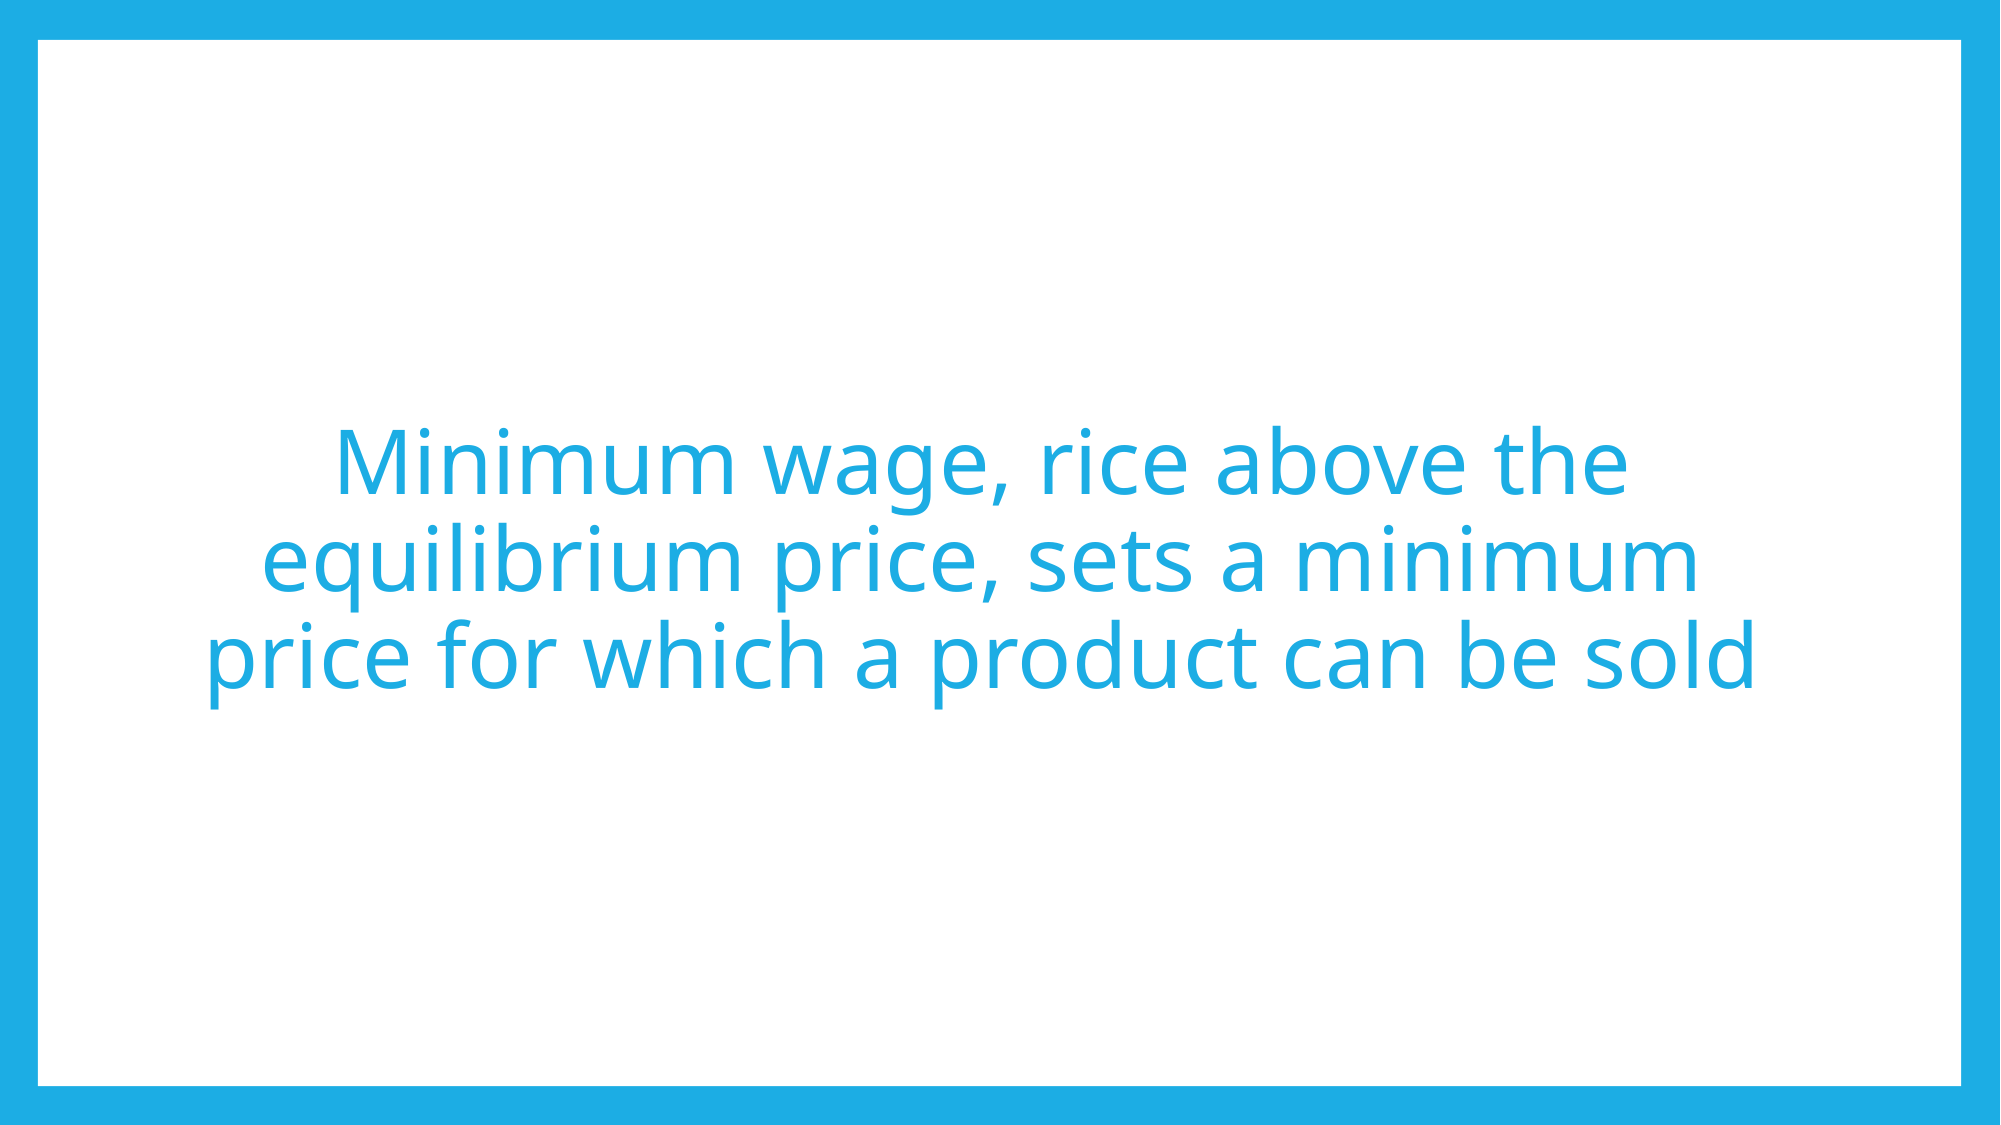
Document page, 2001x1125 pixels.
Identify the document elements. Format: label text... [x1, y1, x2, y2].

title Minimum wage, rice above the equilibrium price, sets a minimum price for which a product can be sold [172, 408, 1793, 717]
